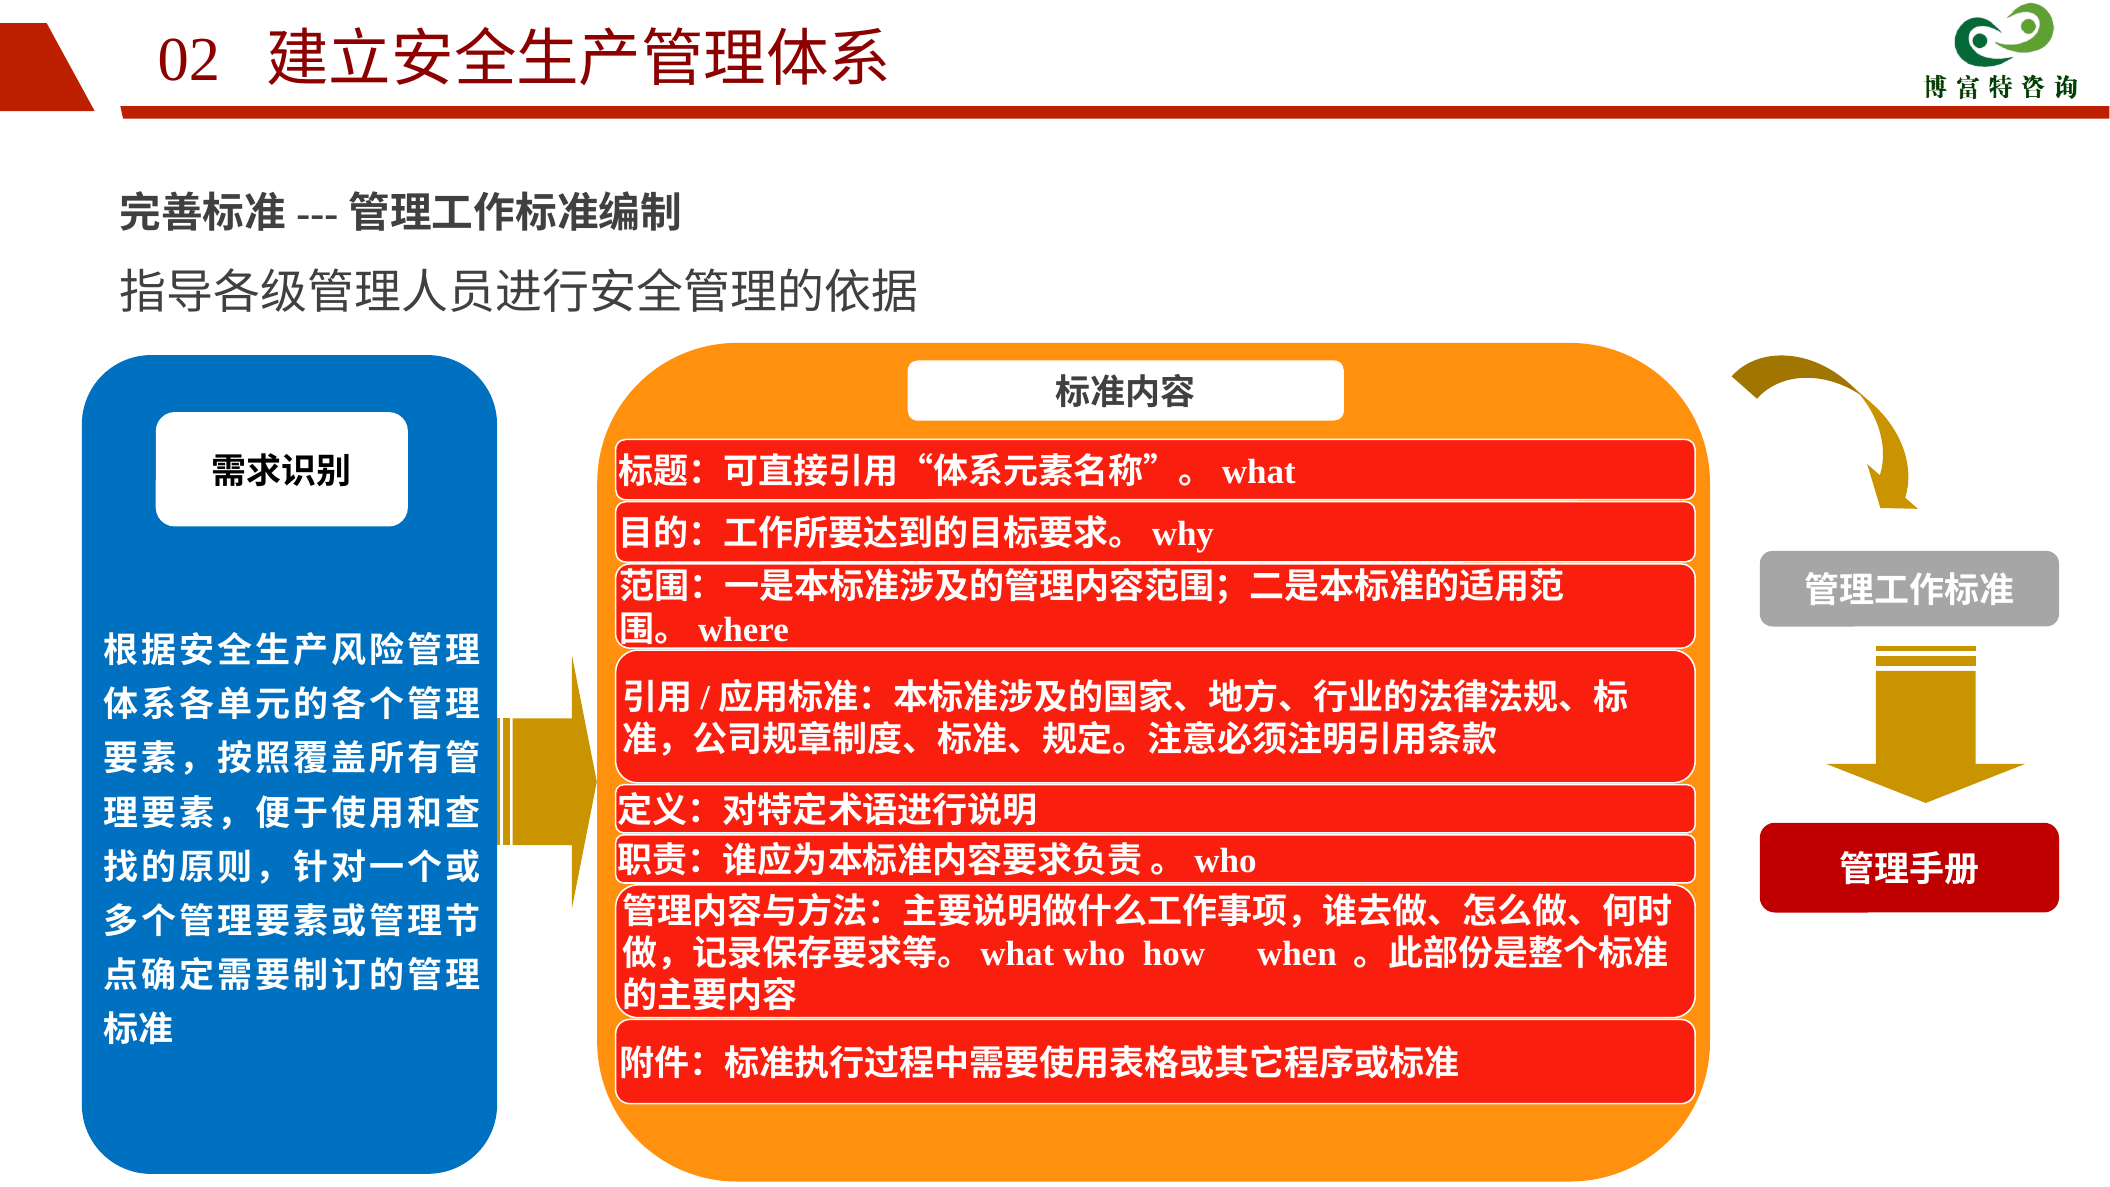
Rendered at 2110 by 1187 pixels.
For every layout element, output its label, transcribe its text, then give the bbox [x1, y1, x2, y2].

text_box [512, 655, 597, 909]
text_box 职责：谁应为本标准内容要求负责 。who [615, 834, 1696, 883]
text_box [1875, 656, 1976, 666]
text_box [1826, 670, 2026, 803]
text_box 附件：标准执行过程中需要使用表格或其它程序或标准 [615, 1019, 1696, 1104]
text_box 管理手册 [1759, 822, 2060, 913]
text_box [81, 355, 498, 1155]
text_box 指导各级管理人员进行安全管理的依据 [104, 253, 1053, 325]
text_box 标题：可直接引用“体系元素名称”。what [615, 439, 1696, 500]
text_box 标准内容 [907, 360, 1344, 421]
text_box [106, 1158, 472, 1174]
text_box 定义：对特定术语进行说明 [615, 784, 1696, 833]
text_box [0, 22, 97, 113]
text_box 目的：工作所要达到的目标要求。why [615, 501, 1696, 563]
text_box 管理内容与方法：主要说明做什么工作事项，谁去做、怎么做、何时做，记录保存要求等。what who how when 。此部份是整个标准的主要内容 [615, 884, 1696, 1018]
text_box [119, 104, 2110, 120]
text_box 管理工作标准 [1759, 550, 2060, 627]
text_box 完善标准---管理工作标准编制 [104, 178, 1710, 244]
text_box 根据安全生产风险管理体系各单元的各个管理要素，按照覆盖所有管理要素，便于使用和查找的原则，针对一个或多个管理要素或管理节点确定需要制订的管理标准 [103, 506, 481, 1158]
text_box [597, 342, 1711, 1182]
text_box 引用/应用标准：本标准涉及的国家、地方、行业的法律法规、标准，公司规章制度、标准、规定。注意必须注明引用条款 [615, 650, 1696, 783]
text_box 范围：一是本标准涉及的管理内容范围；二是本标准的适用范围。where [615, 563, 1696, 649]
text_box [497, 718, 501, 846]
text_box [503, 718, 510, 846]
picture [1905, 2, 2102, 102]
text_box [1731, 355, 1918, 509]
text_box 需求识别 [155, 412, 408, 506]
text_box [1875, 646, 1976, 652]
text_box 02 建立安全生产管理体系 [94, 18, 1449, 94]
